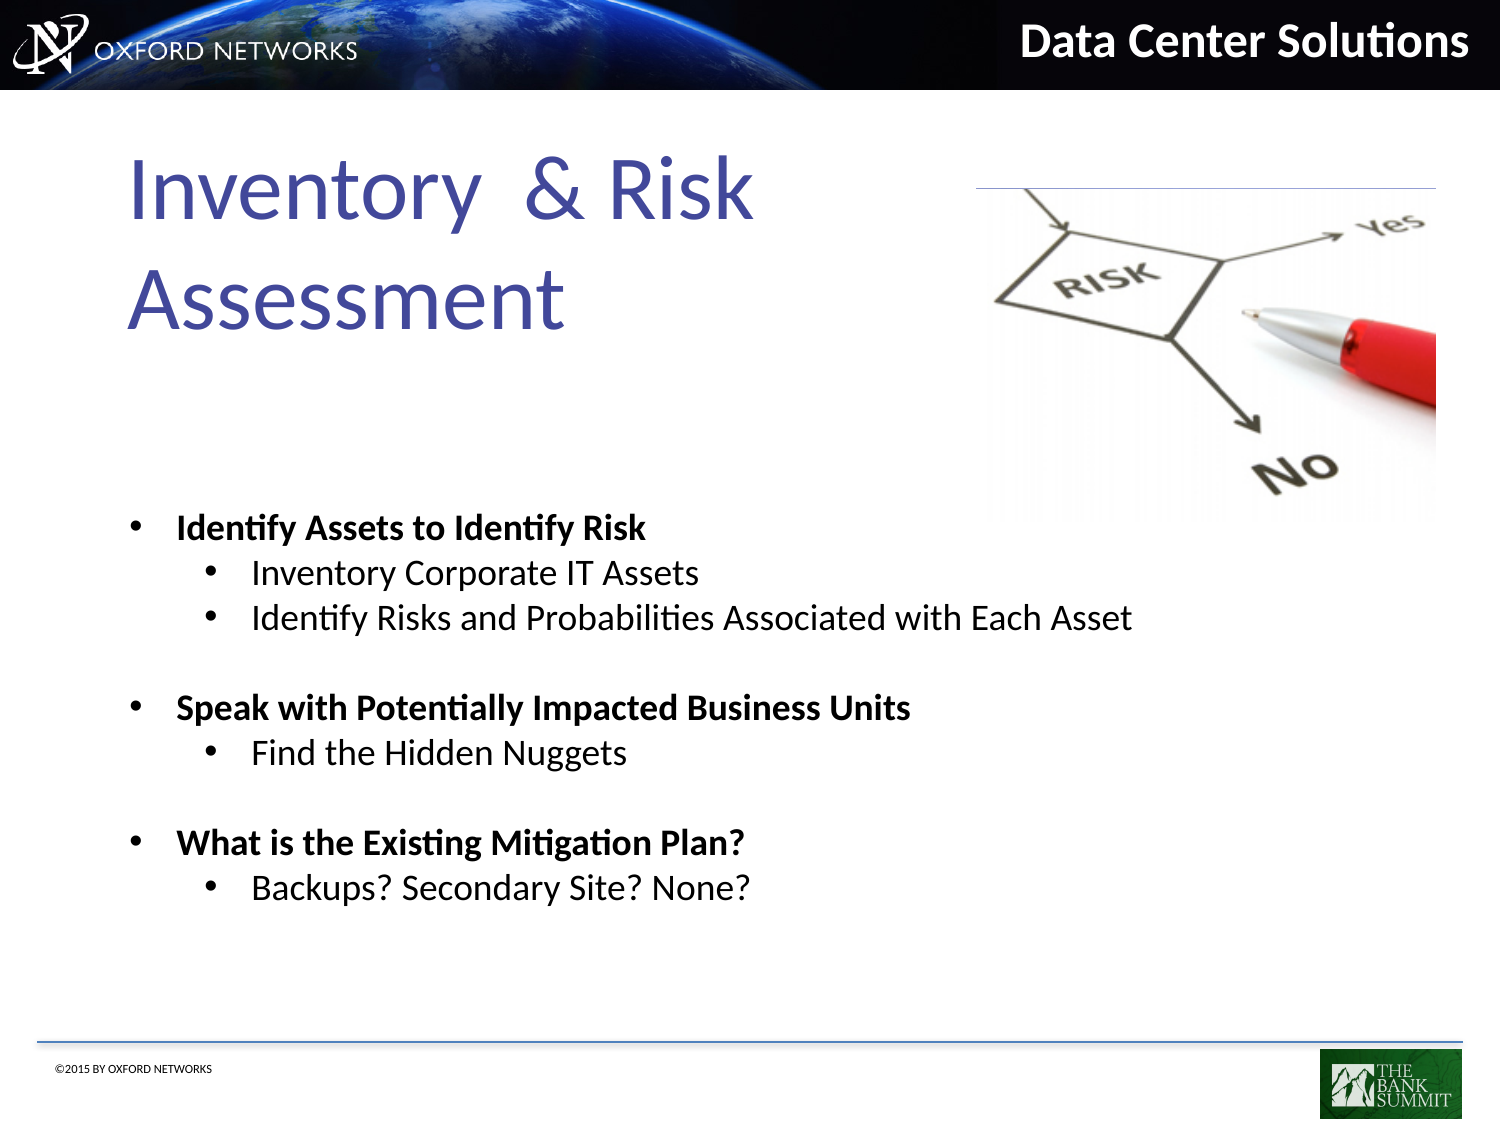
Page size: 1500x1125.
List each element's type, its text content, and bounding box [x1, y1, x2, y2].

text_box Identify Assets to Identify Risk Inventory Corporate IT Assets Identify Risks and Probabilities Associated with Each Asset Speak with Potentially Impacted Business Units Find the Hidden Nuggets What is the Existing Mitigation Plan? Backups? Secondary Site? None? [114, 495, 1242, 961]
picture [0, 0, 1500, 91]
picture [976, 188, 1436, 522]
text_box ©2015 BY OXFORD NETWORKS [39, 1053, 228, 1084]
title Inventory & Risk Assessment [112, 191, 971, 284]
picture [1320, 1049, 1463, 1119]
